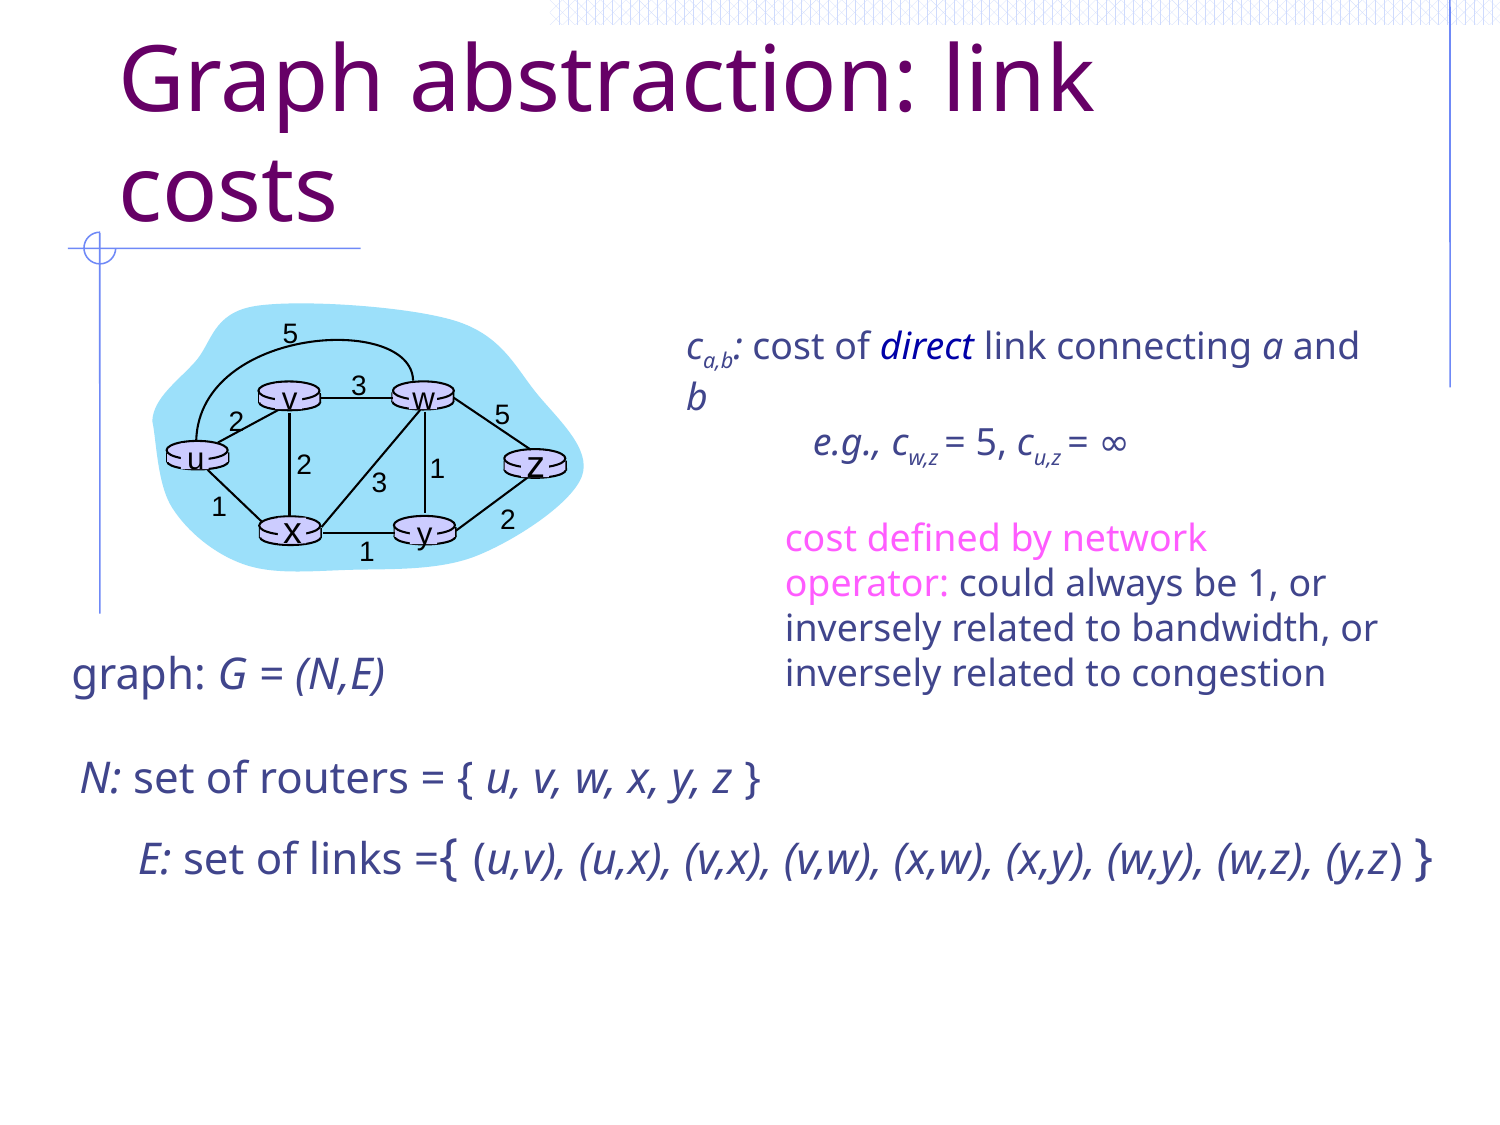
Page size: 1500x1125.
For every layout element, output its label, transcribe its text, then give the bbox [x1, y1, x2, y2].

text_box N: set of routers = { u, v, w, x, y, z } [64, 742, 777, 810]
text_box E: set of links ={ (u,v), (u,x), (v,x), (v,w), (x,w), (x,y), (w,y), (w,z), (y,z) } [123, 810, 1449, 894]
text_box ca,b: cost of direct link connecting a and b e.g., cw,z = 5, cu,z = ∞ cost defined by network operator: could always be 1, or inversely related to bandwidth, or inversely related to congestion [671, 314, 1396, 702]
title Graph abstraction: link costs [103, 94, 1329, 248]
text_box graph: G = (N,E) [56, 638, 401, 758]
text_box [152, 298, 593, 576]
